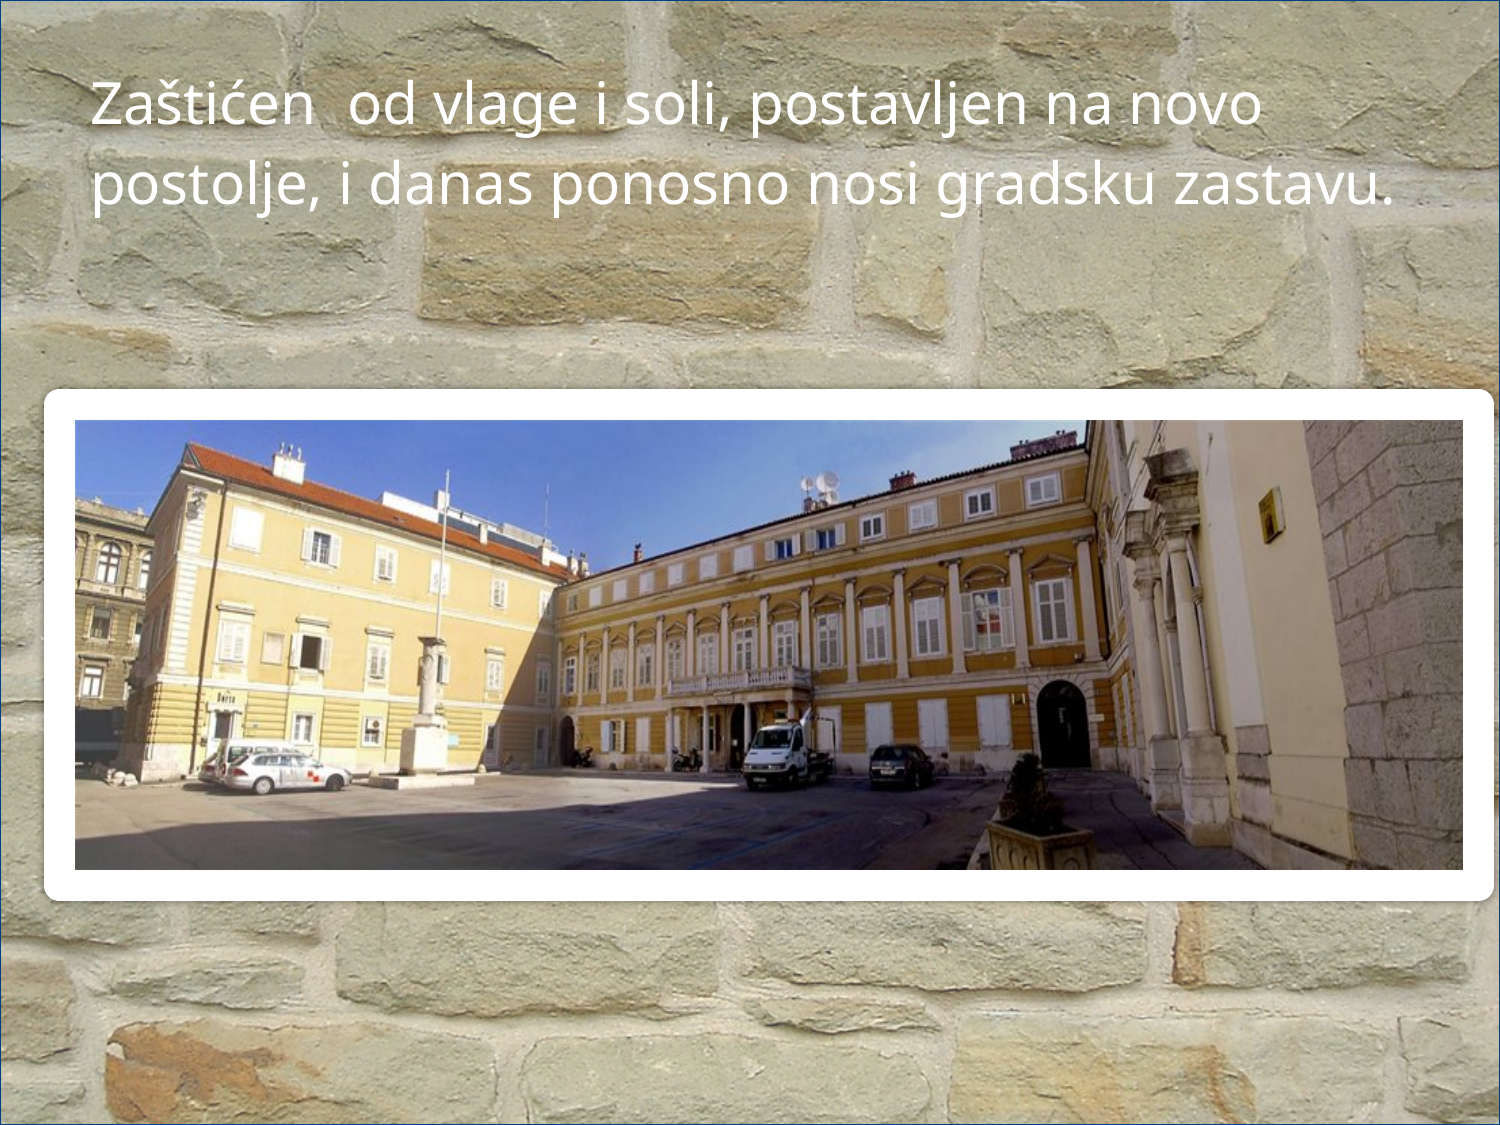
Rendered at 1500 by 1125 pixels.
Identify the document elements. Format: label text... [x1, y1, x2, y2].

title Zaštićen od vlage i soli, postavljen na novo postolje, i danas ponosno nosi gradsku zastavu. [75, 138, 1425, 262]
list [75, 262, 1425, 383]
picture [74, 420, 1463, 870]
